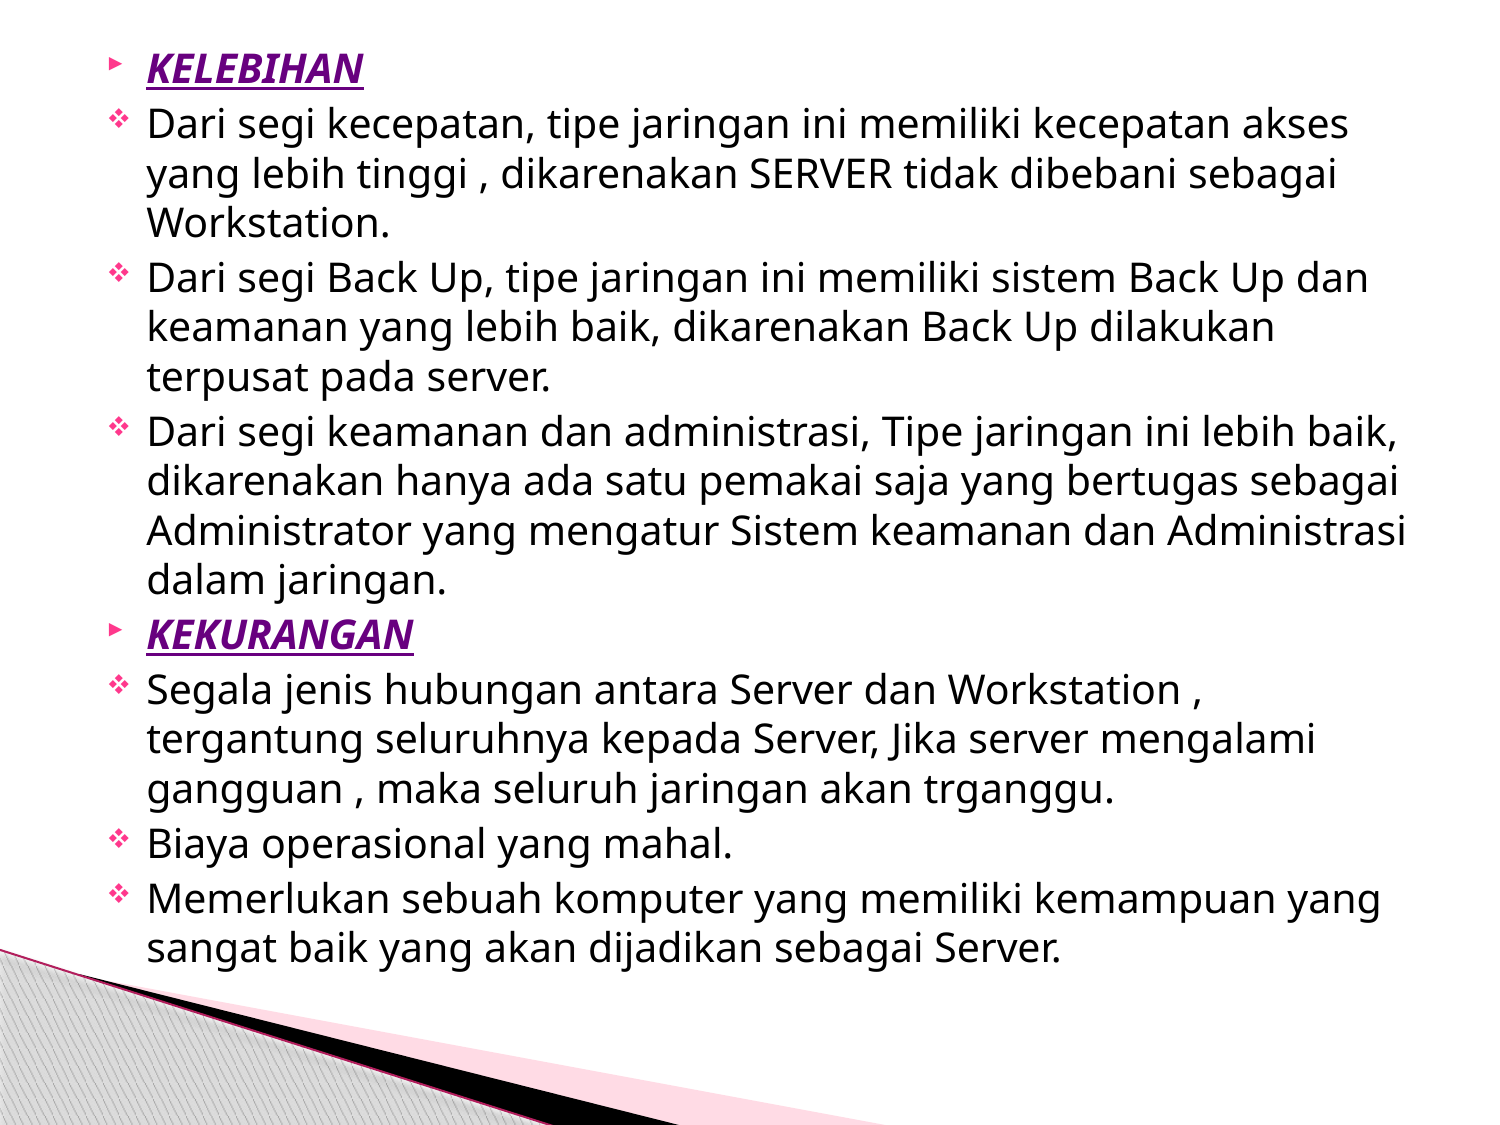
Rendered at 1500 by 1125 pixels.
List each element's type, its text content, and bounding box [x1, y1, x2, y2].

list Kelebihan Dari segi kecepatan, tipe jaringan ini memiliki kecepatan akses yang lebih tinggi , dikarenakan SERVER tidak dibebani sebagai Workstation. Dari segi Back Up, tipe jaringan ini memiliki sistem Back Up dan keamanan yang lebih baik, dikarenakan Back Up dilakukan terpusat pada server. Dari segi keamanan dan administrasi, Tipe jaringan ini lebih baik, dikarenakan hanya ada satu pemakai saja yang bertugas sebagai Administrator yang mengatur Sistem keamanan dan Administrasi dalam jaringan. Kekurangan Segala jenis hubungan antara Server dan Workstation , tergantung seluruhnya kepada Server, Jika server mengalami gangguan , maka seluruh jaringan akan trganggu. Biaya operasional yang mahal. Memerlukan sebuah komputer yang memiliki kemampuan yang sangat baik yang akan dijadikan sebagai Server. [75, 35, 1425, 986]
